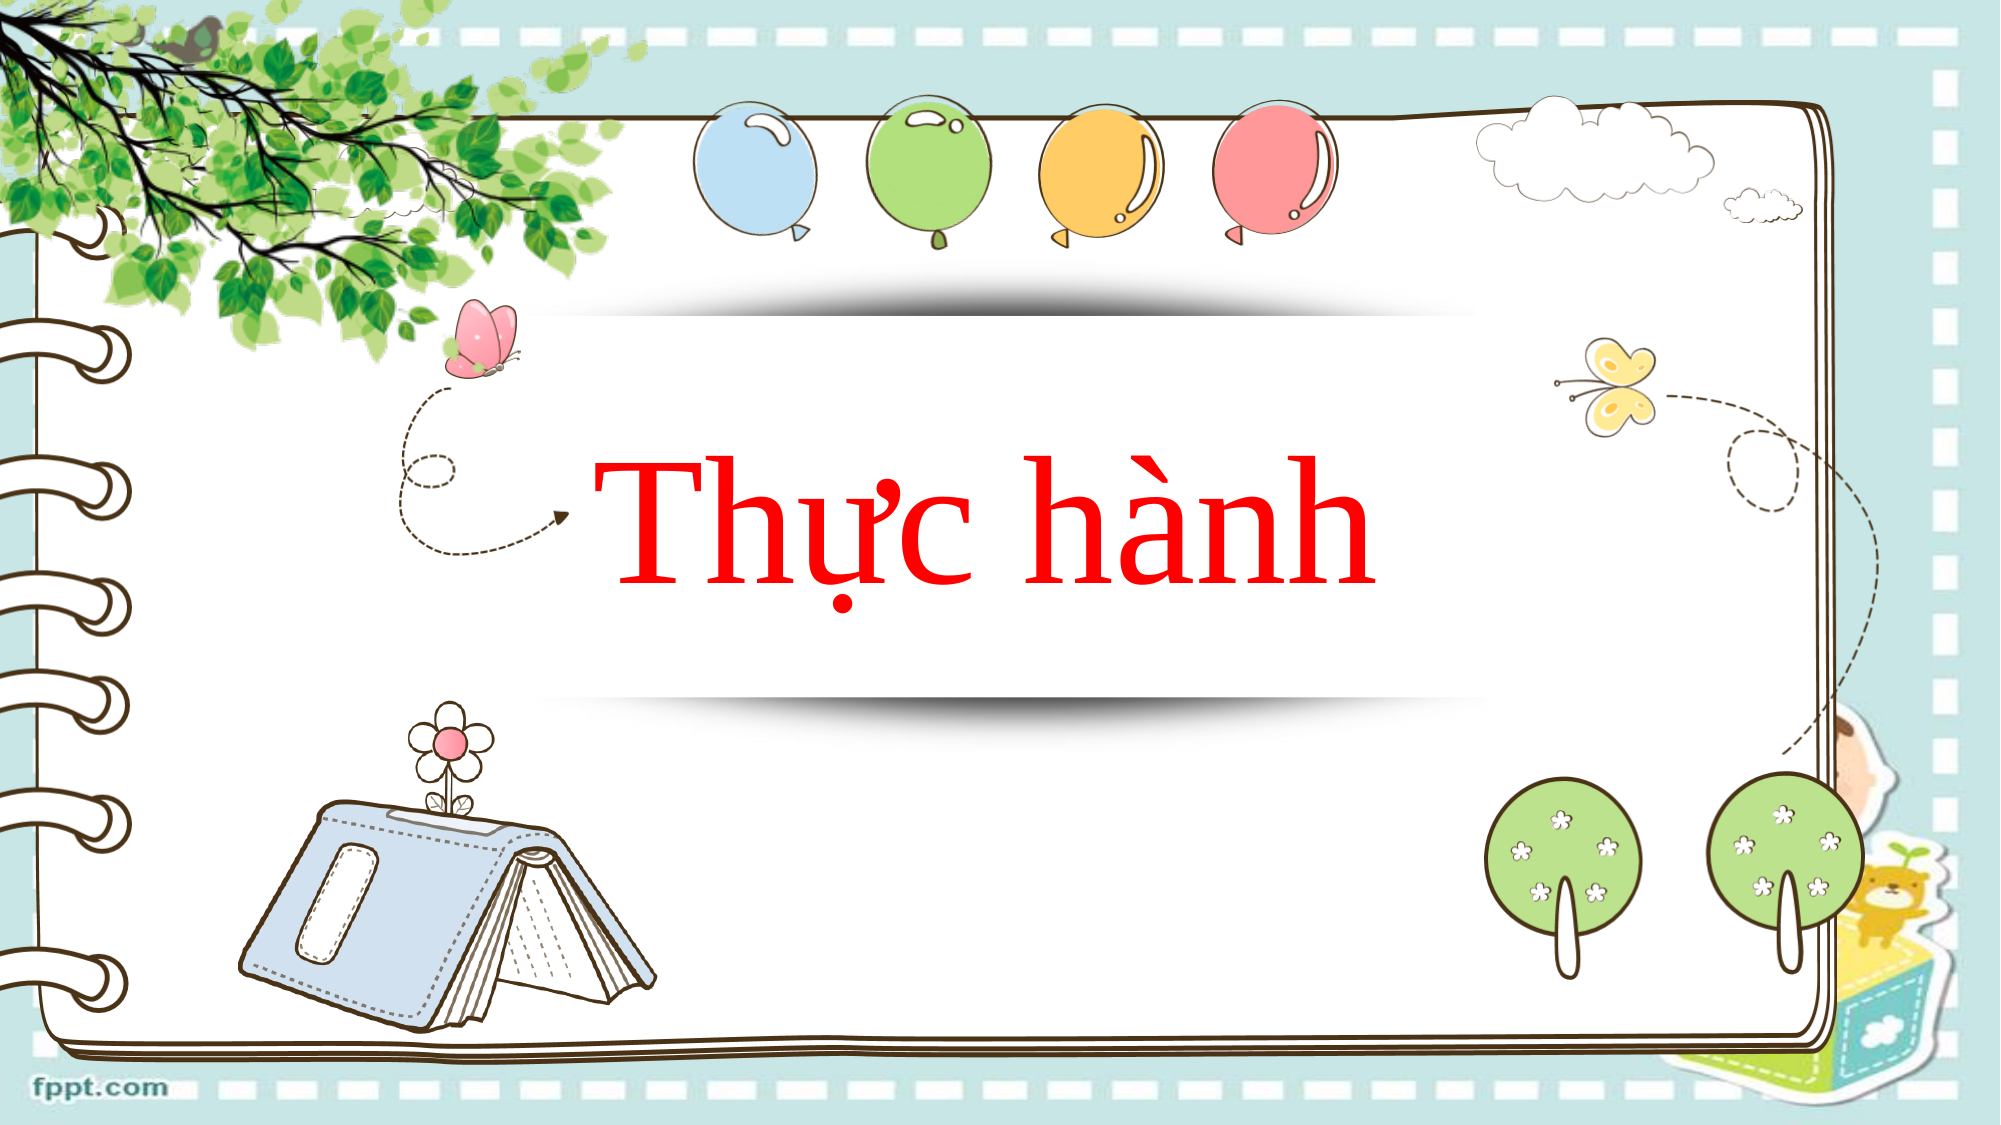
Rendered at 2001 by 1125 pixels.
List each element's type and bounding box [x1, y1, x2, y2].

text_box [1029, 99, 1837, 1065]
picture [0, 0, 2000, 1125]
picture [238, 700, 658, 1034]
text_box [0, 99, 982, 1065]
